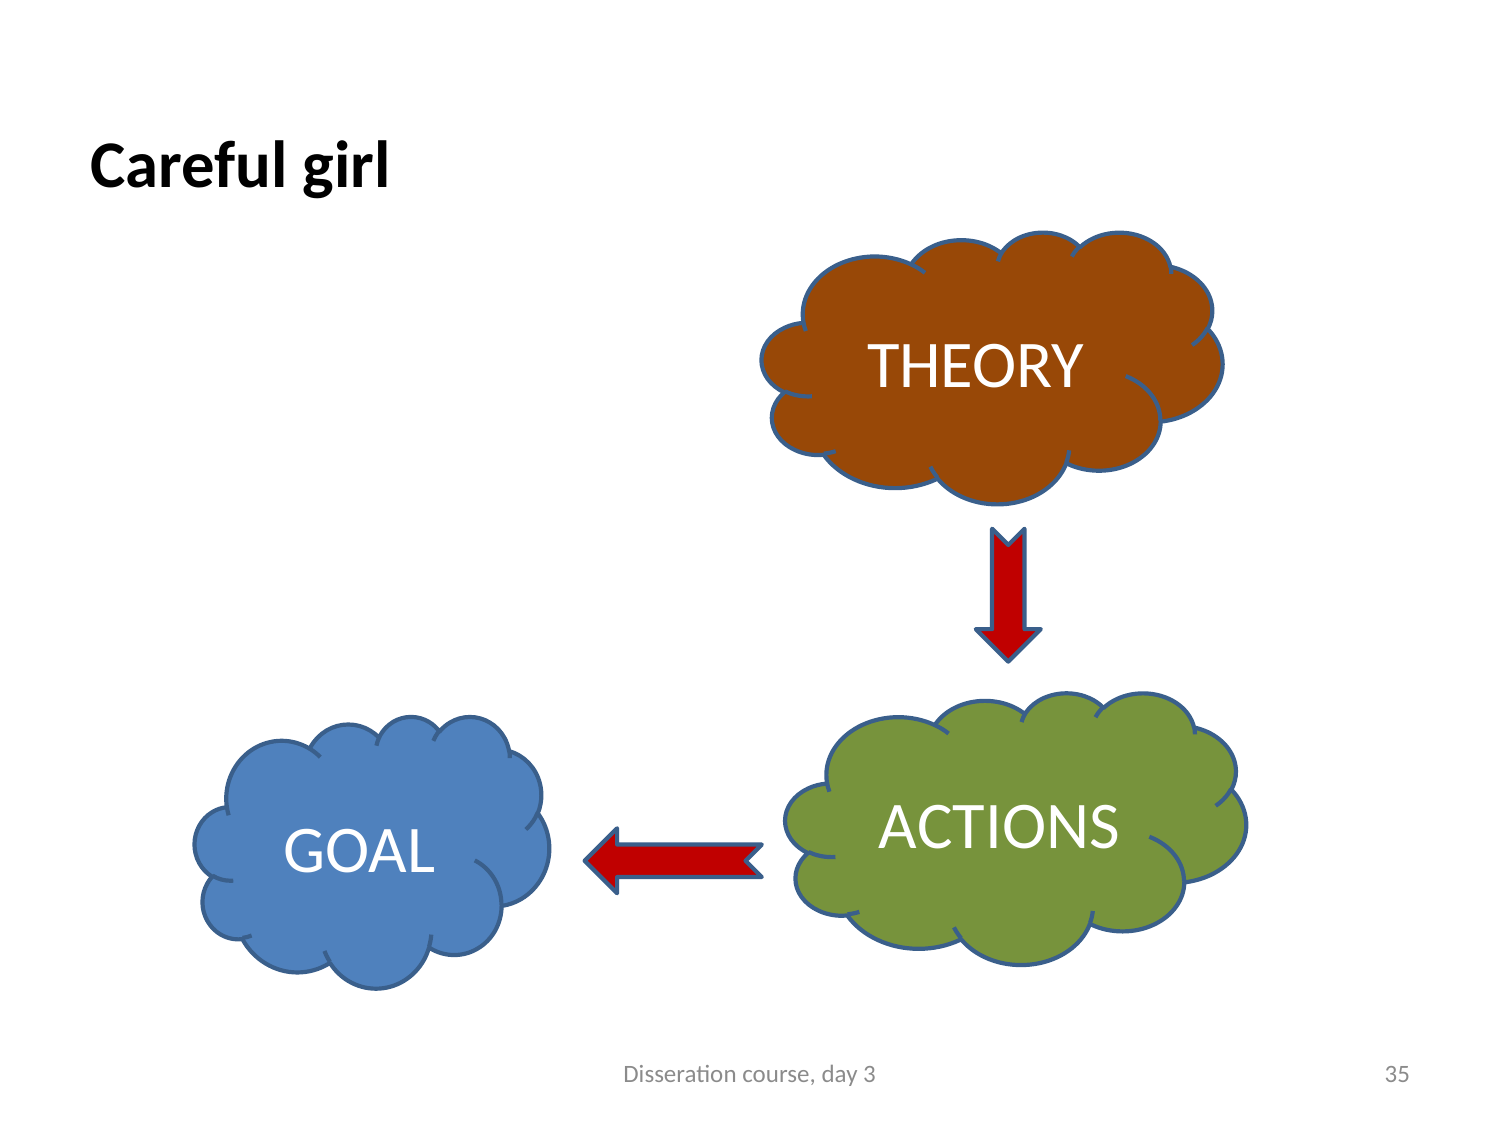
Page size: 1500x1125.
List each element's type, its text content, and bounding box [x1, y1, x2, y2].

list Careful girl [75, 113, 1425, 232]
text_box THEORY [759, 230, 1225, 507]
text_box GOAL [192, 714, 552, 991]
slide_number 35 [1074, 1042, 1425, 1103]
text_box [973, 526, 1043, 664]
text_box ACTIONS [782, 691, 1249, 968]
footer Disseration course, day 3 [512, 1042, 988, 1103]
text_box [582, 826, 764, 896]
